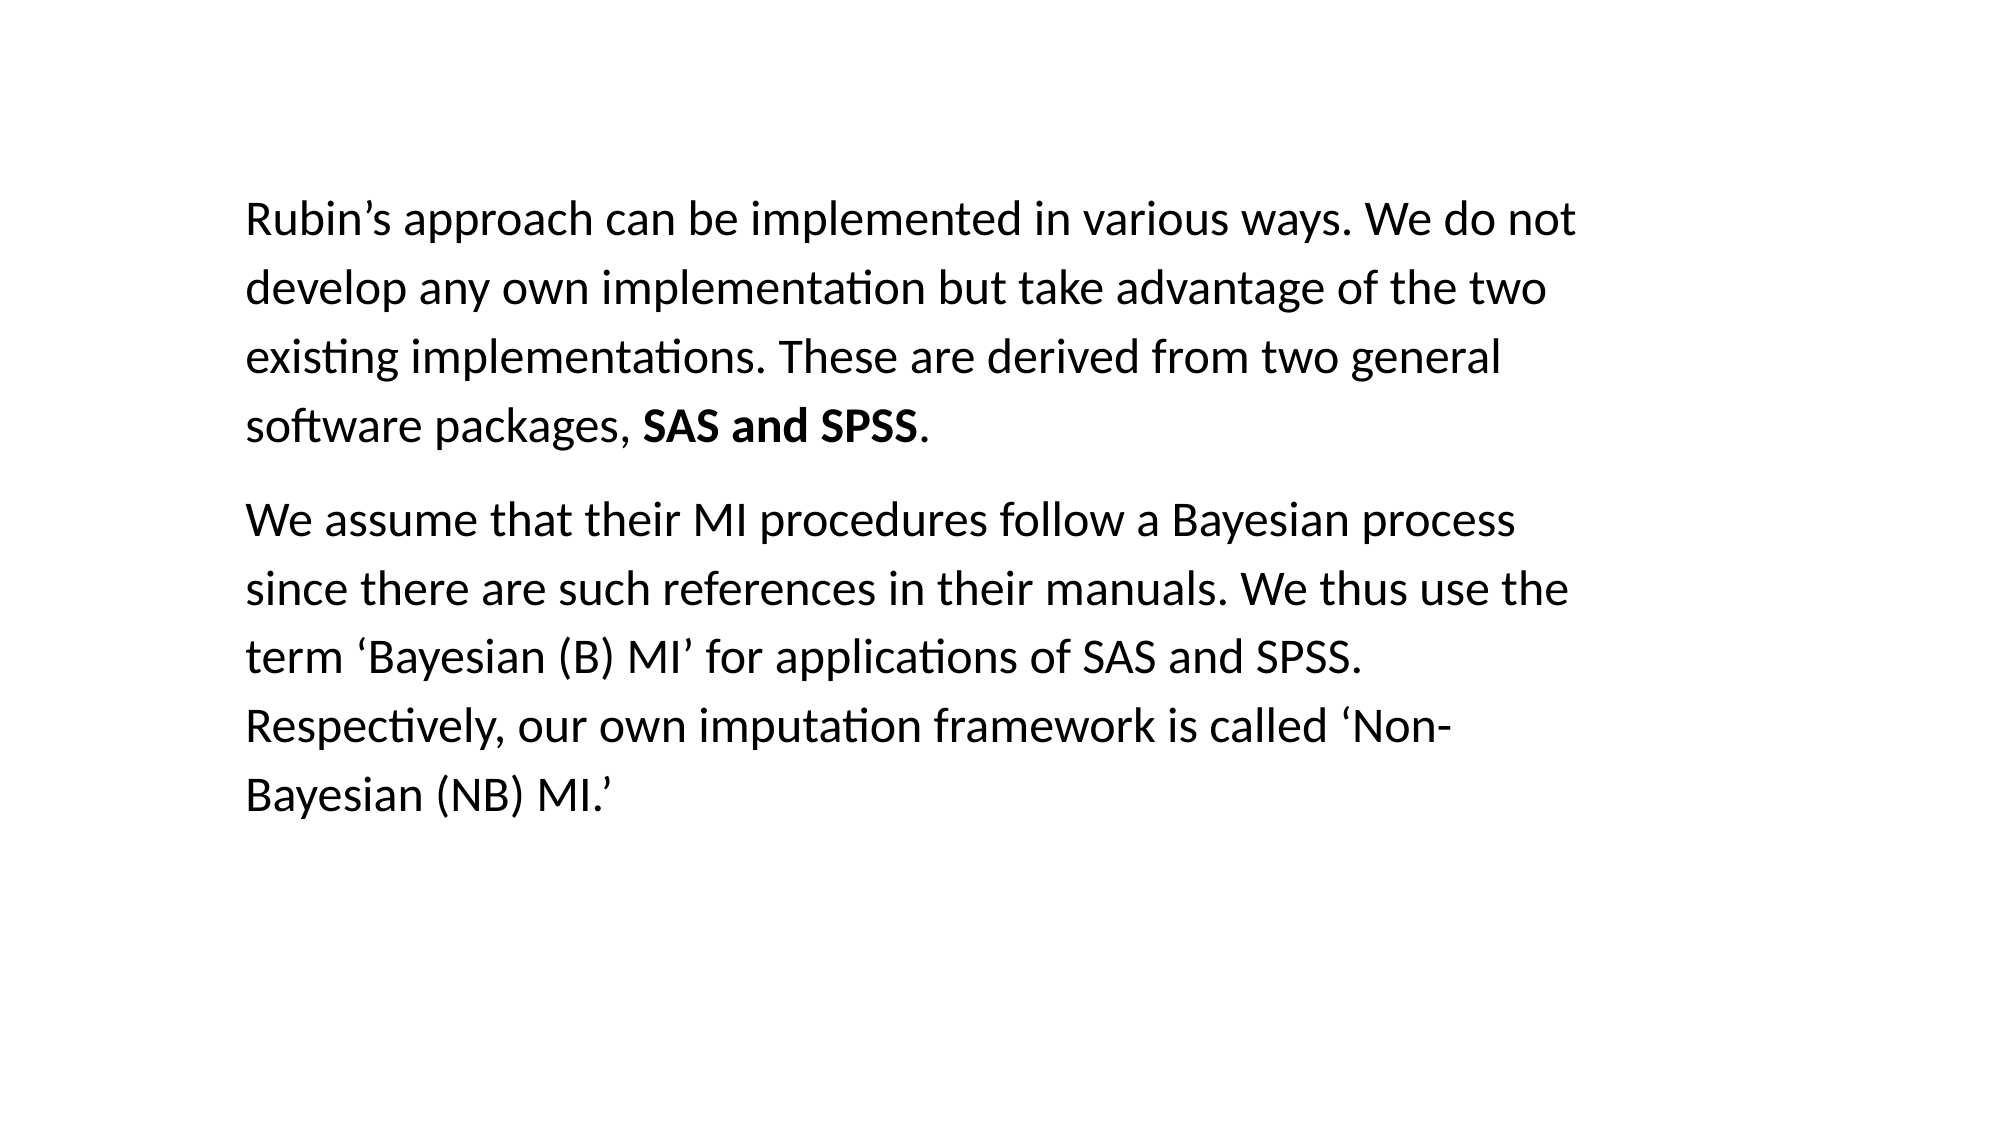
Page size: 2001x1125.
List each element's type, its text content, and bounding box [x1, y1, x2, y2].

text_box Rubin’s approach can be implemented in various ways. We do not develop any own implementation but take advantage of the two existing implementations. These are derived from two general software packages, SAS and SPSS. We assume that their MI procedures follow a Bayesian process since there are such references in their manuals. We thus use the term ‘Bayesian (B) MI’ for applications of SAS and SPSS. Respectively, our own imputation framework is called ‘Non-Bayesian (NB) MI.’ [230, 168, 1611, 830]
